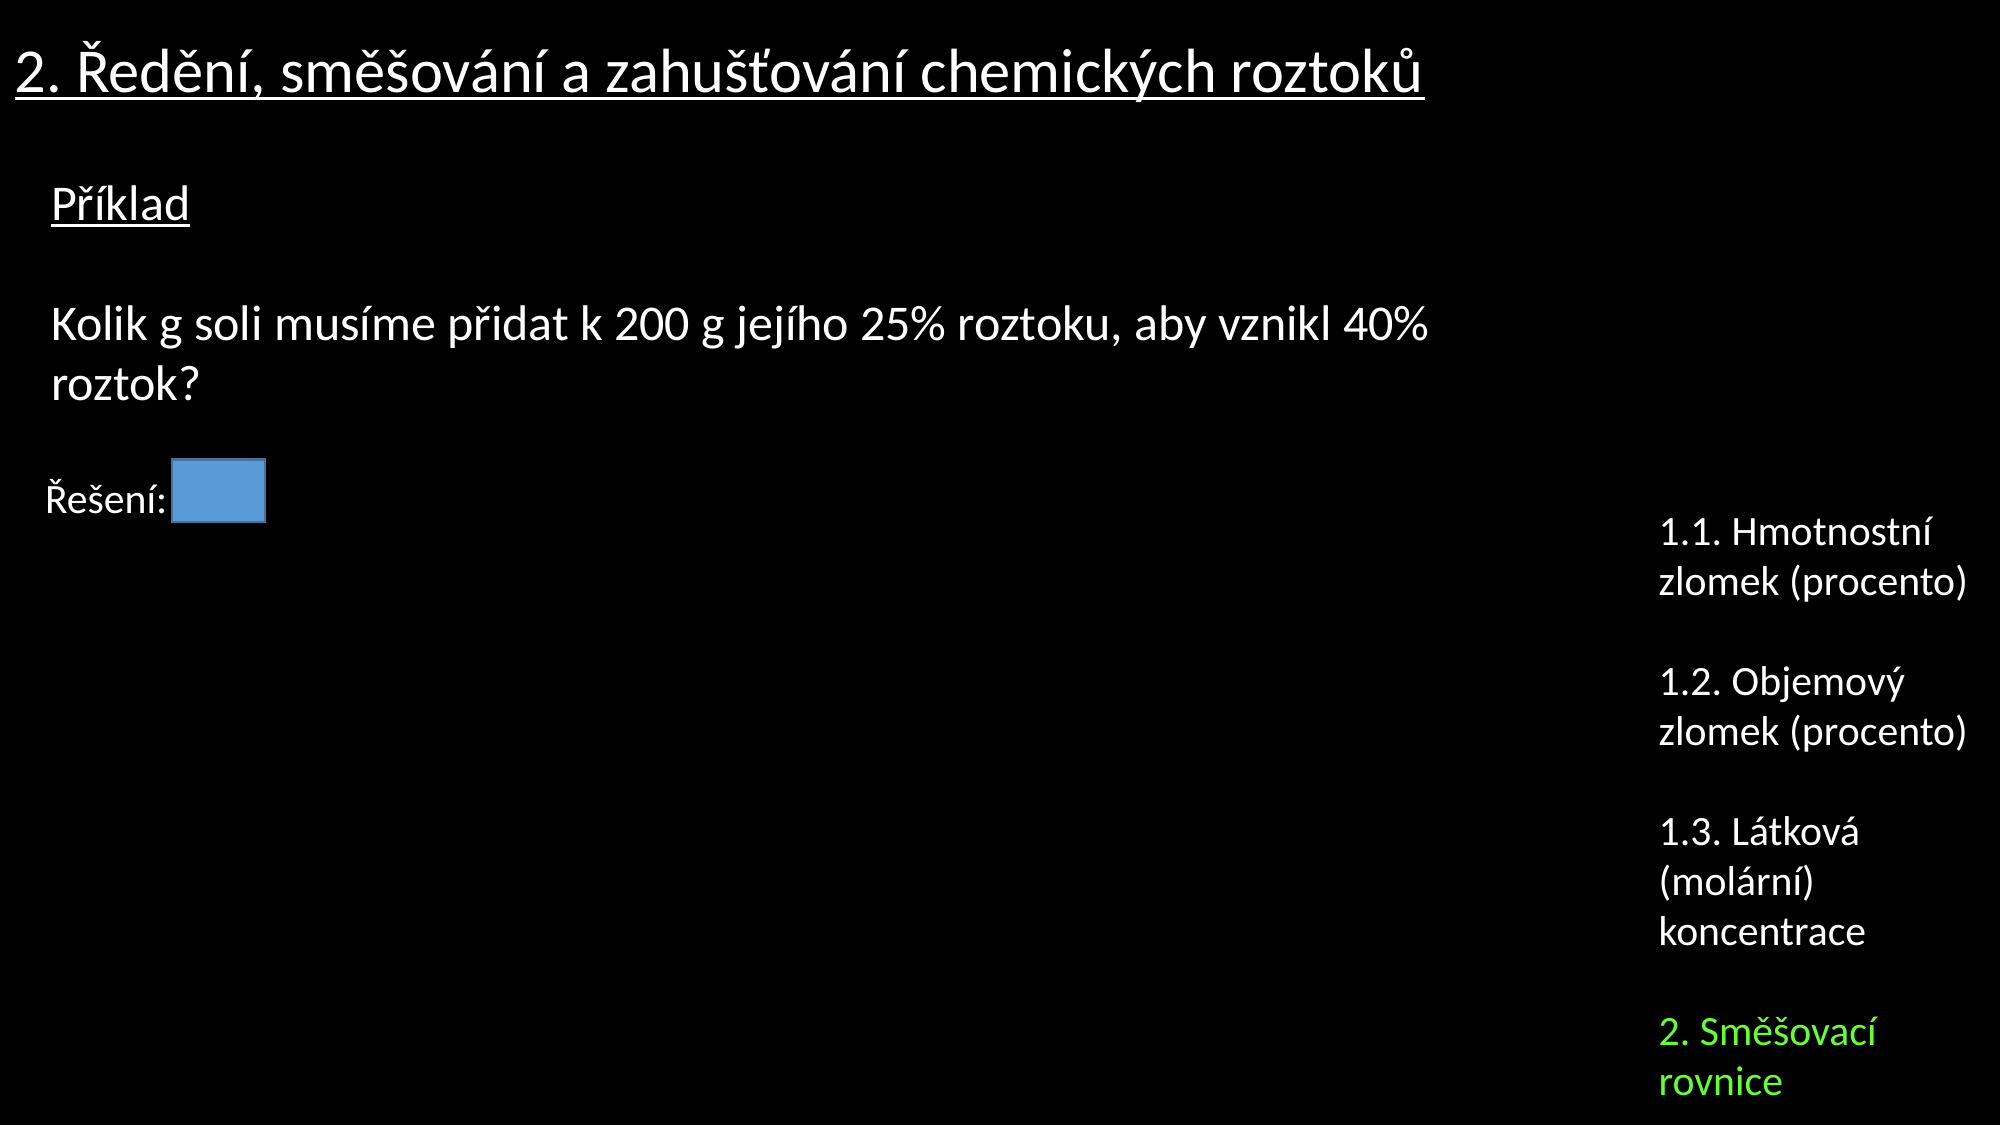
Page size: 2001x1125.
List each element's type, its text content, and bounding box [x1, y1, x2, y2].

text_box Řešení: 50 g [29, 457, 1133, 1016]
text_box 2. Ředění, směšování a zahušťování chemických roztoků [0, 0, 1501, 136]
text_box Příklad Kolik g soli musíme přidat k 200 g jejího 25% roztoku, aby vznikl 40% roztok? [36, 163, 1446, 538]
text_box 1.1. Hmotnostní zlomek (procento) 1.2. Objemový zlomek (procento) 1.3. Látková (molární) koncentrace 2. Směšovací rovnice [1643, 521, 2000, 1125]
text_box [171, 458, 266, 523]
